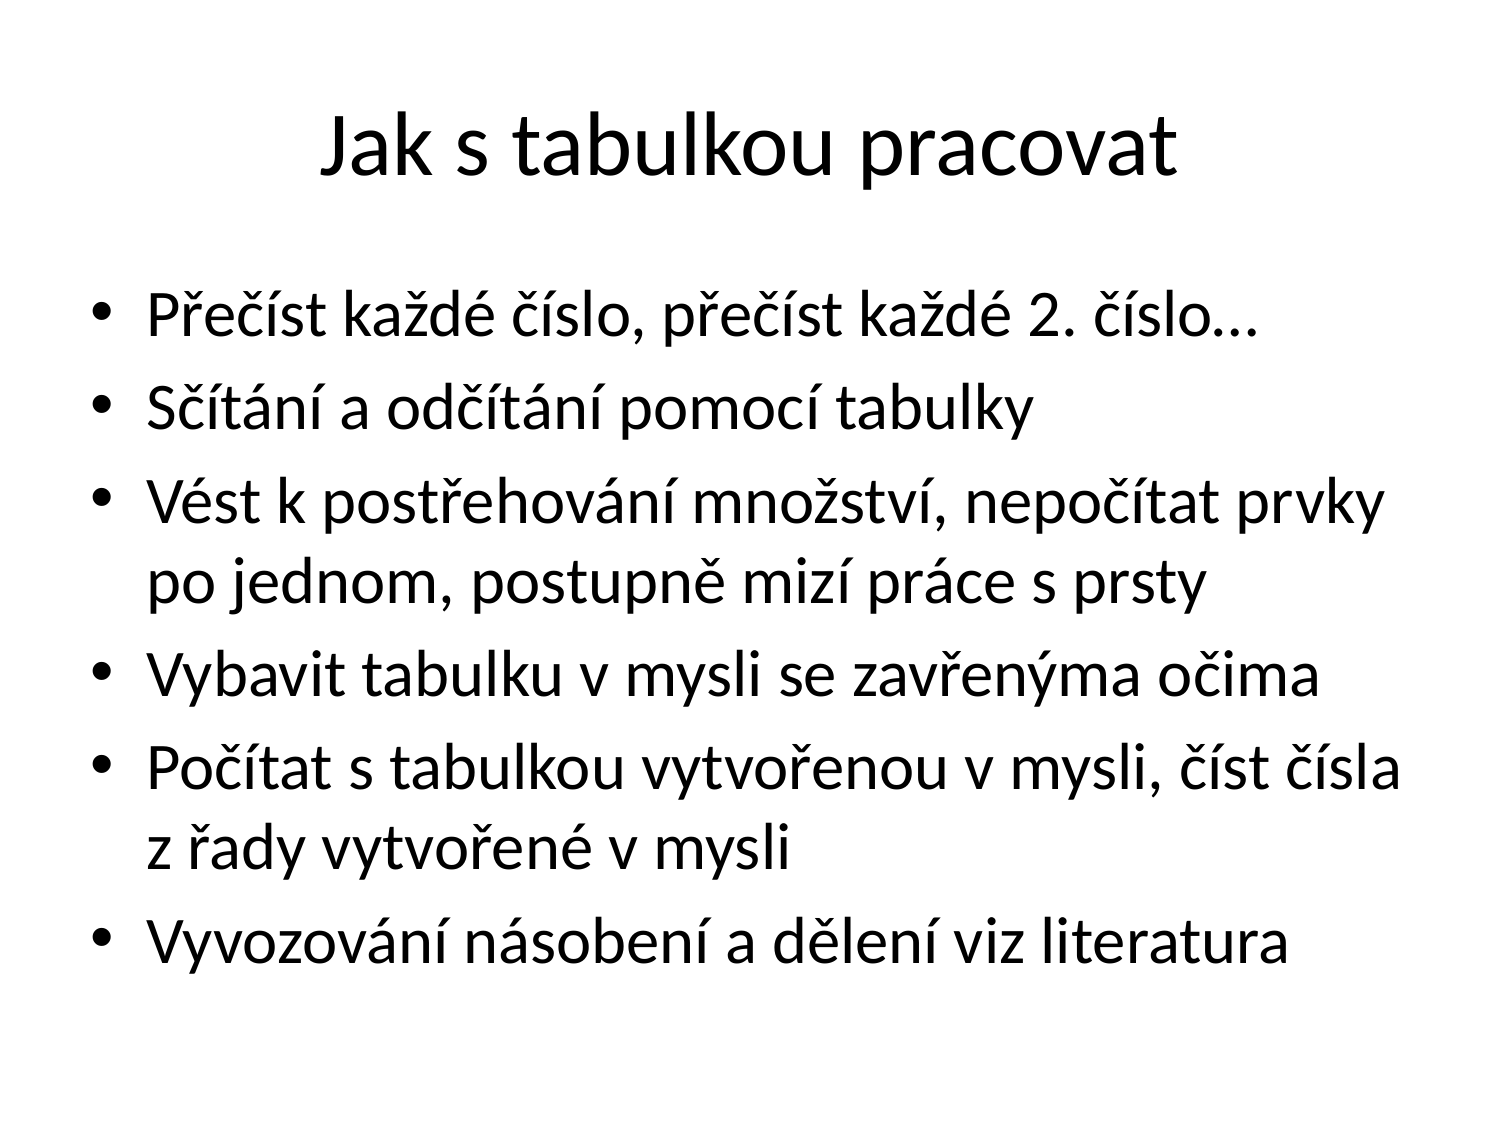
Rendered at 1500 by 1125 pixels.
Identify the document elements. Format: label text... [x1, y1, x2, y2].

list Přečíst každé číslo, přečíst každé 2. číslo… Sčítání a odčítání pomocí tabulky Vést k postřehování množství, nepočítat prvky po jednom, postupně mizí práce s prsty Vybavit tabulku v mysli se zavřenýma očima Počítat s tabulkou vytvořenou v mysli, číst čísla z řady vytvořené v mysli Vyvozování násobení a dělení viz literatura [74, 262, 1426, 1006]
title Jak s tabulkou pracovat [74, 44, 1426, 233]
